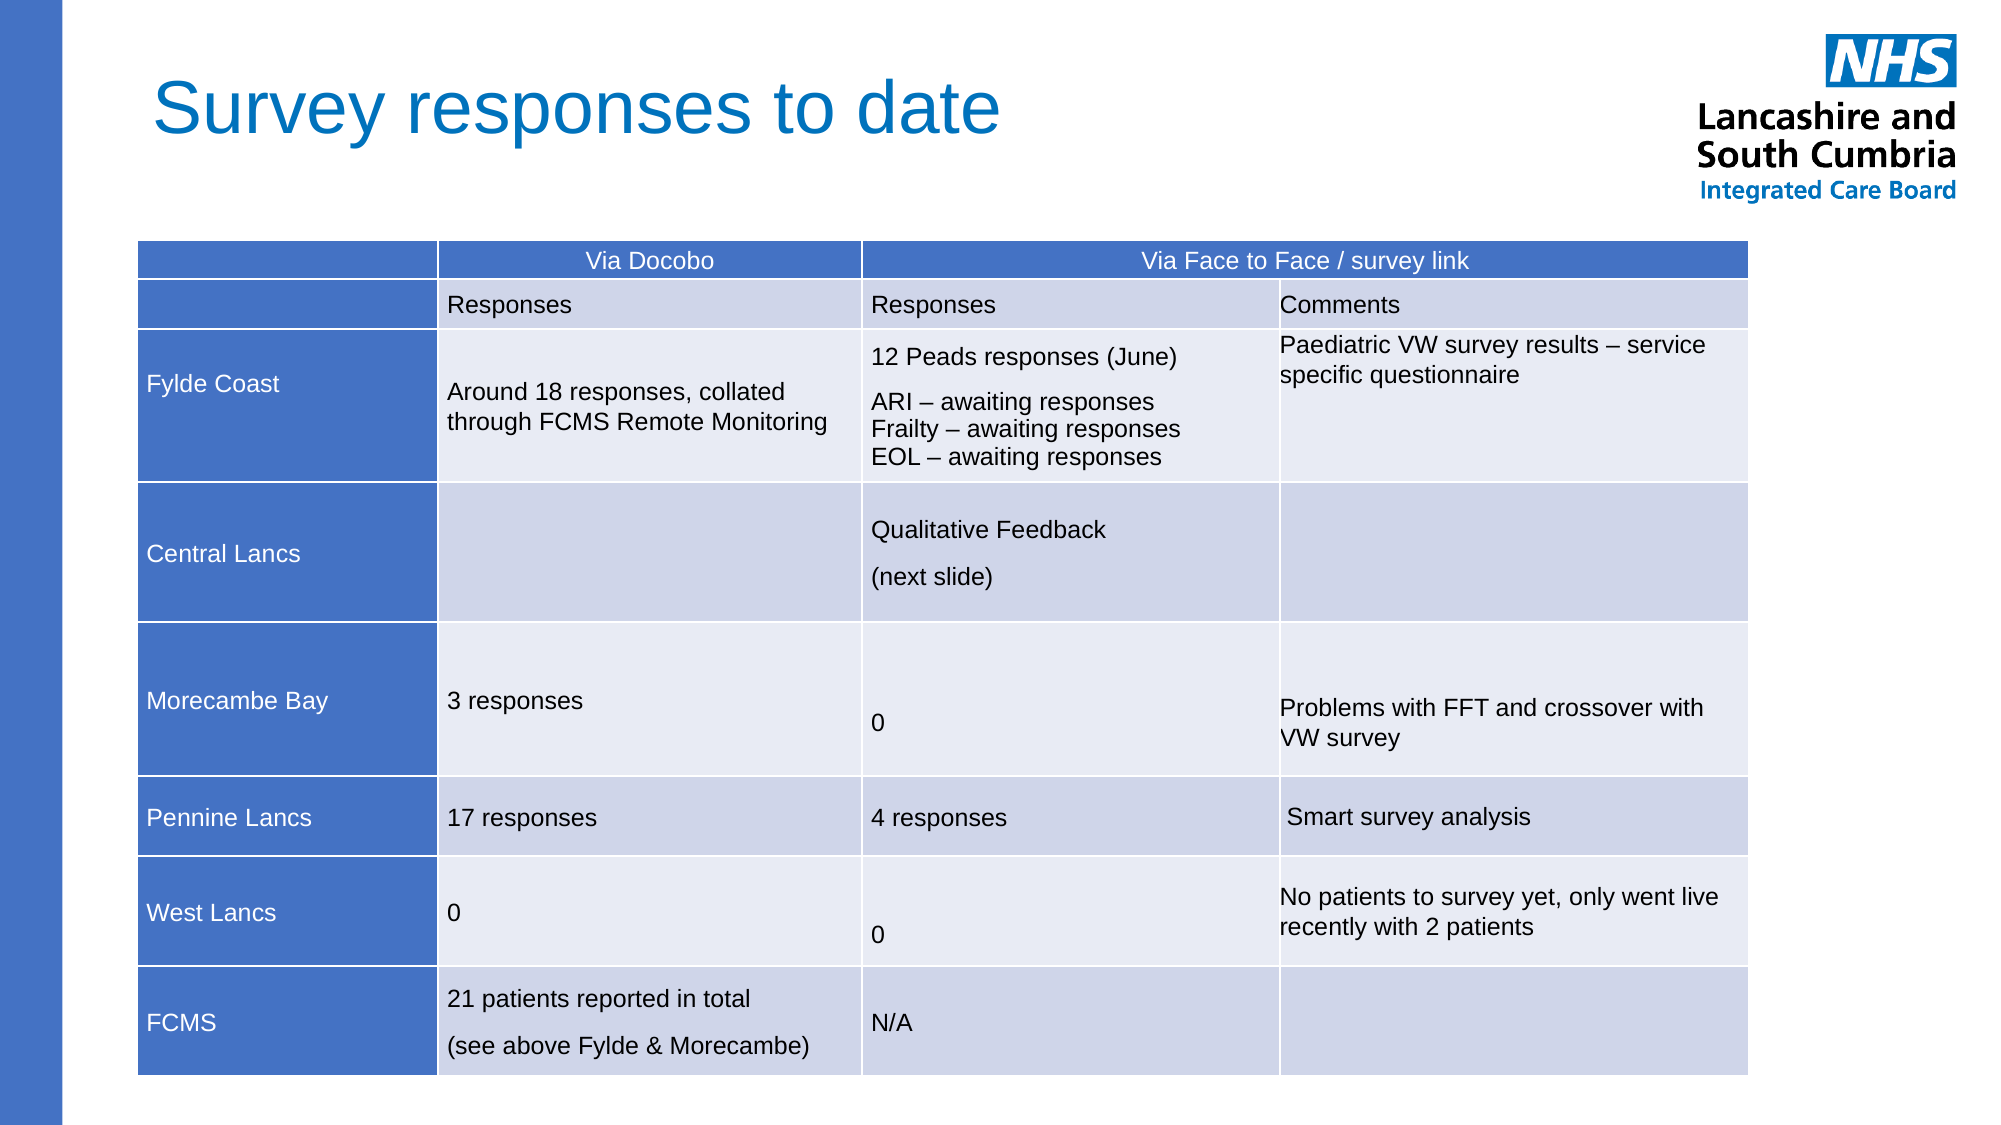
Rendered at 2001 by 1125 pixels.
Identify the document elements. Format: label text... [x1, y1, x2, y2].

table_cell Around 18 responses, collated through FCMS Remote Monitoring [439, 330, 861, 481]
table_cell 17 responses [439, 777, 861, 855]
table_cell Paediatric VW survey results – service specific questionnaire [1281, 330, 1748, 481]
table_cell 0 [439, 857, 861, 965]
table_cell Qualitative Feedback (next slide) [863, 483, 1279, 621]
title Survey responses to date [137, 59, 1673, 158]
table_cell Fylde Coast [138, 330, 437, 481]
table_cell FCMS [138, 967, 437, 1075]
picture [1698, 34, 1957, 204]
table_cell Morecambe Bay [138, 623, 437, 775]
table_cell Comments [1281, 280, 1748, 328]
table_cell No patients to survey yet, only went live recently with 2 patients [1281, 857, 1748, 965]
table_cell 0 [863, 623, 1279, 775]
table_cell 0 [863, 857, 1279, 965]
table_header Via Docobo [439, 241, 861, 278]
table_cell N/A [863, 967, 1279, 1075]
table_cell [1281, 967, 1748, 1075]
table_cell Responses [439, 280, 861, 328]
table_cell West Lancs [138, 857, 437, 965]
table_cell [1281, 483, 1748, 621]
table_cell 4 responses [863, 777, 1279, 855]
table_cell Pennine Lancs [138, 777, 437, 855]
table_cell Smart survey analysis [1281, 777, 1748, 855]
table_cell 12 Peads responses (June) ARI – awaiting responses Frailty – awaiting responses EOL – awaiting responses [863, 330, 1279, 481]
table_header Via Face to Face / survey link [863, 241, 1748, 278]
table_cell Problems with FFT and crossover with VW survey [1281, 623, 1748, 775]
table_cell 21 patients reported in total (see above Fylde & Morecambe) [439, 967, 861, 1075]
table_cell [138, 280, 437, 328]
table_cell [439, 483, 861, 621]
table_cell Responses [863, 280, 1279, 328]
table_cell Central Lancs [138, 483, 437, 621]
table_header [138, 241, 437, 278]
table_cell 3 responses [439, 623, 861, 775]
